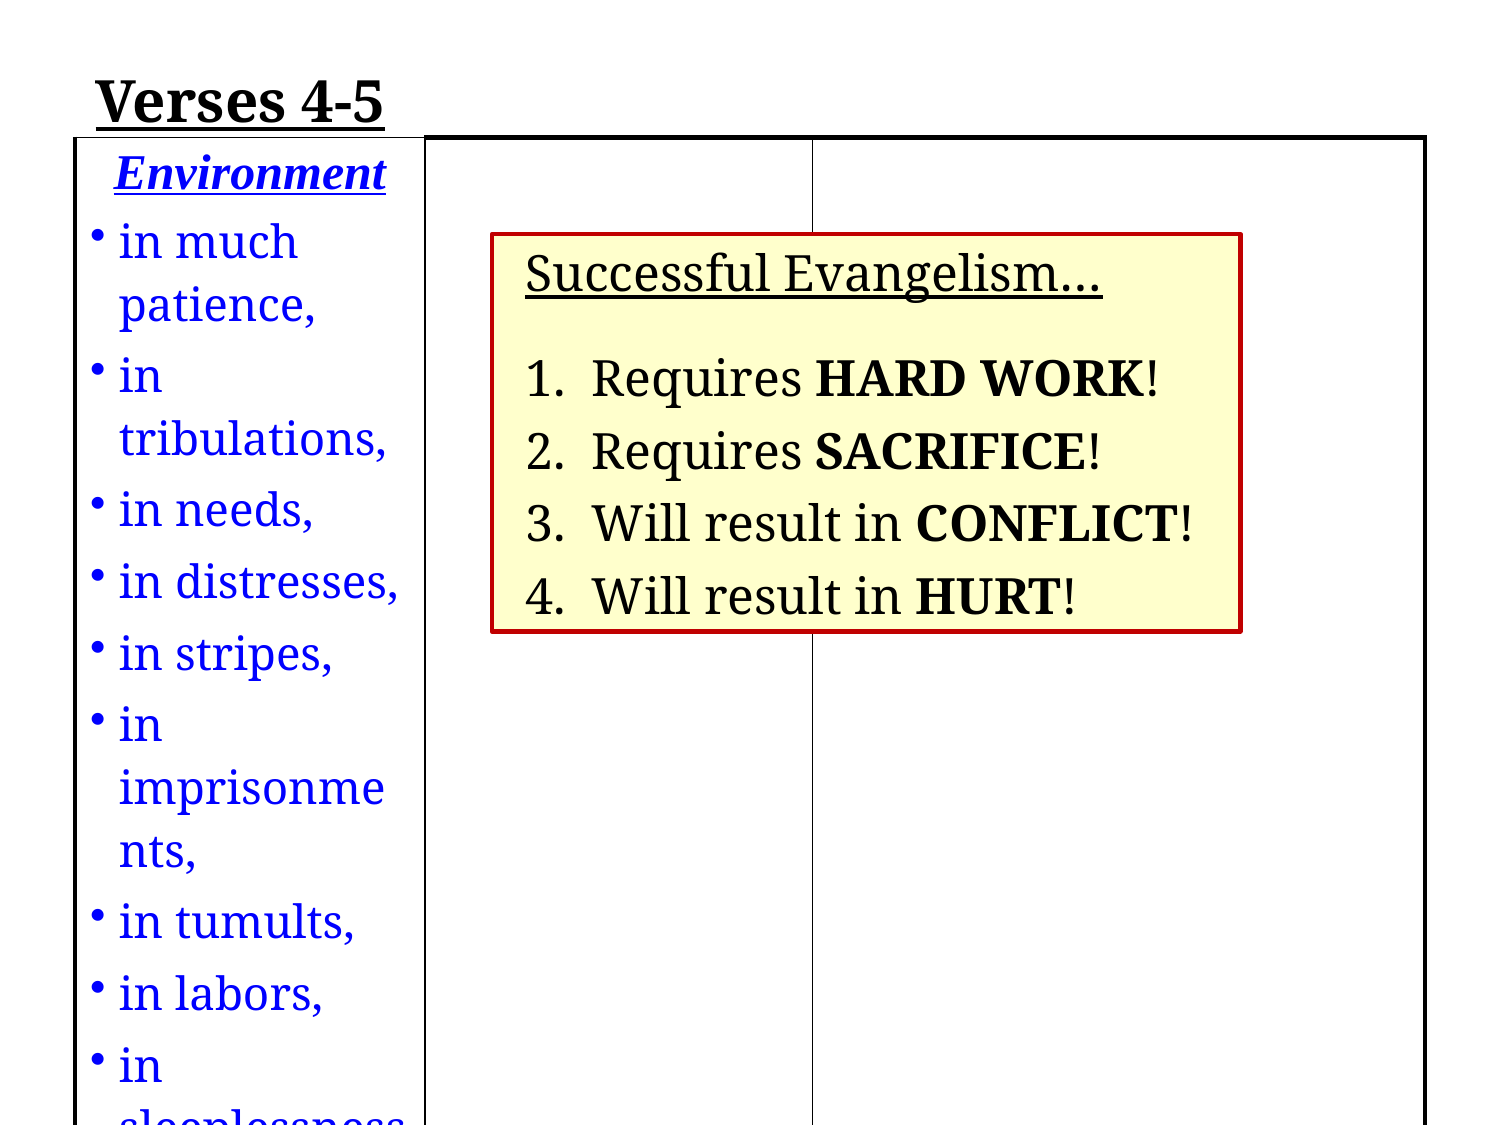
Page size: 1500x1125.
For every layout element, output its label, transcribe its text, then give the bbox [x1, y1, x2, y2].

table_header [426, 140, 812, 1125]
text_box Verses 4-5 [80, 56, 400, 142]
table_header Environment in much patience, in tribulations, in needs, in distresses, in stripes, in imprisonments, in tumults, in labors, in sleeplessness, in fastings; [77, 138, 424, 1125]
table_header [813, 140, 1423, 1125]
text_box Successful Evangelism… 1. Requires HARD WORK! 2. Requires SACRIFICE! 3. Will result in CONFLICT! 4. Will result in HURT! [491, 234, 1241, 632]
